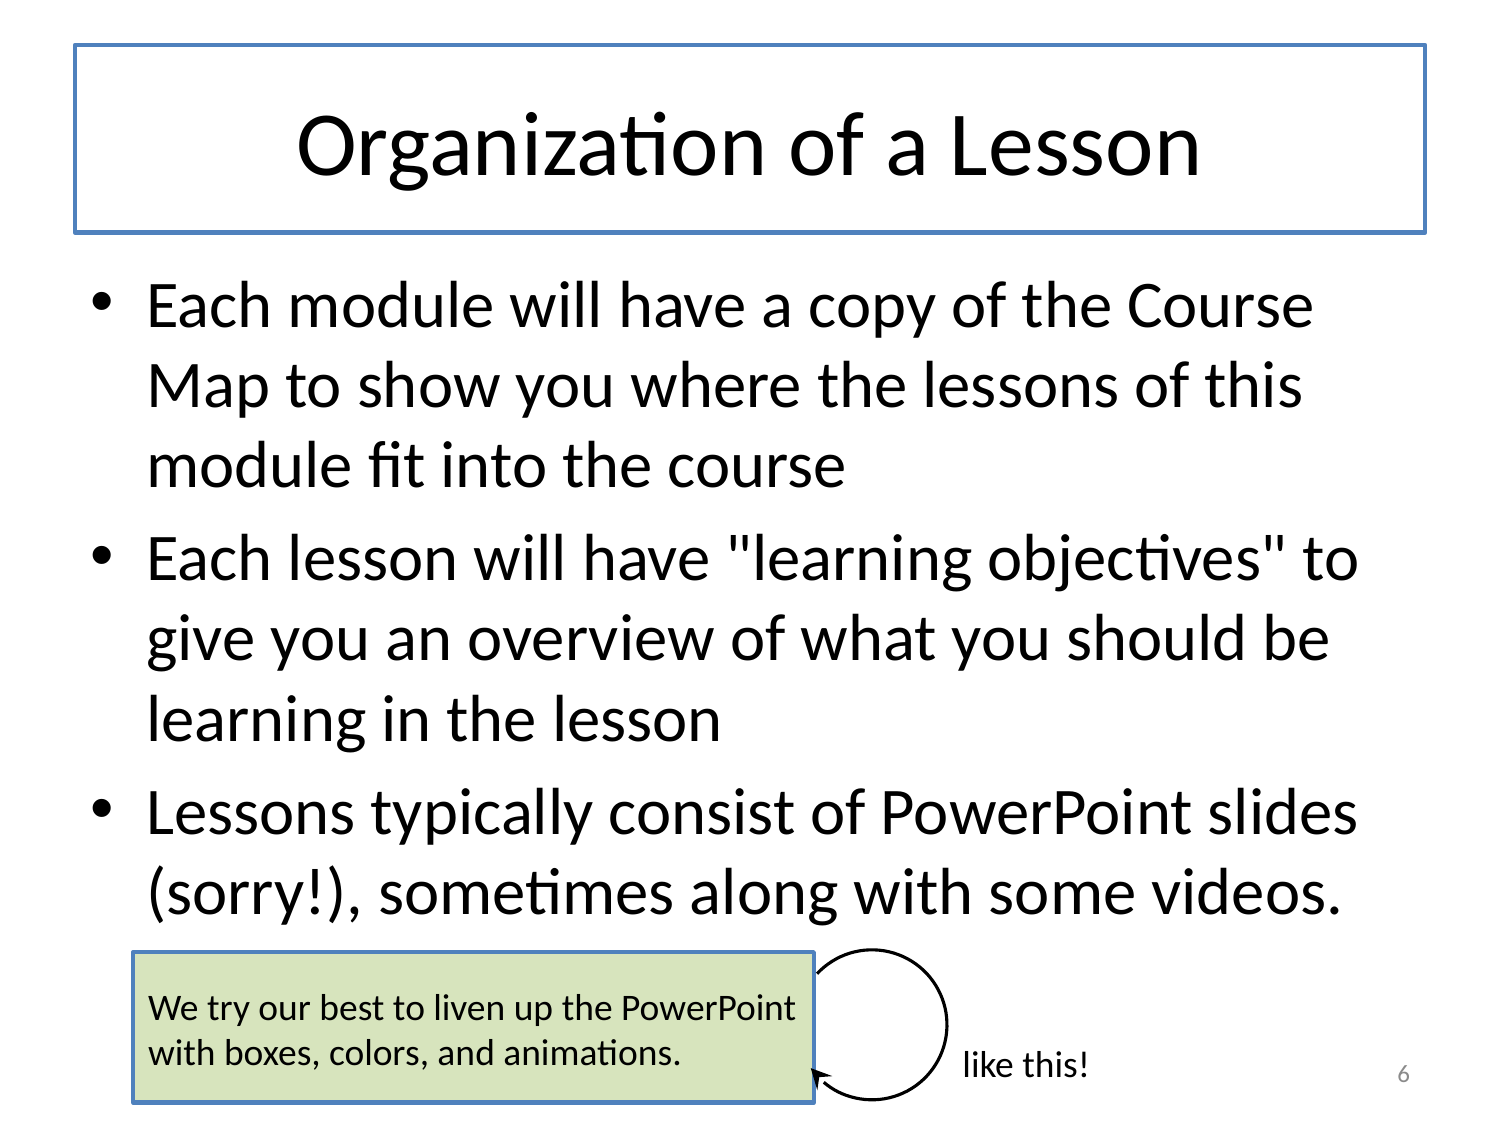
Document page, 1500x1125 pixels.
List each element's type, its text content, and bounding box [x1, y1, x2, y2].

text_box We try our best to liven up the PowerPoint with boxes, colors, and animations. [131, 950, 816, 1105]
title Organization of a Lesson [73, 43, 1427, 235]
list Each module will have a copy of the Course Map to show you where the lessons of this module fit into the course Each lesson will have "learning objectives" to give you an overview of what you should be learning in the lesson Lessons typically consist of PowerPoint slides (sorry!), sometimes along with some videos. [75, 252, 1425, 996]
text_box like this! [947, 1032, 1106, 1093]
text_box [810, 949, 948, 1101]
slide_number 6 [1074, 1042, 1425, 1103]
